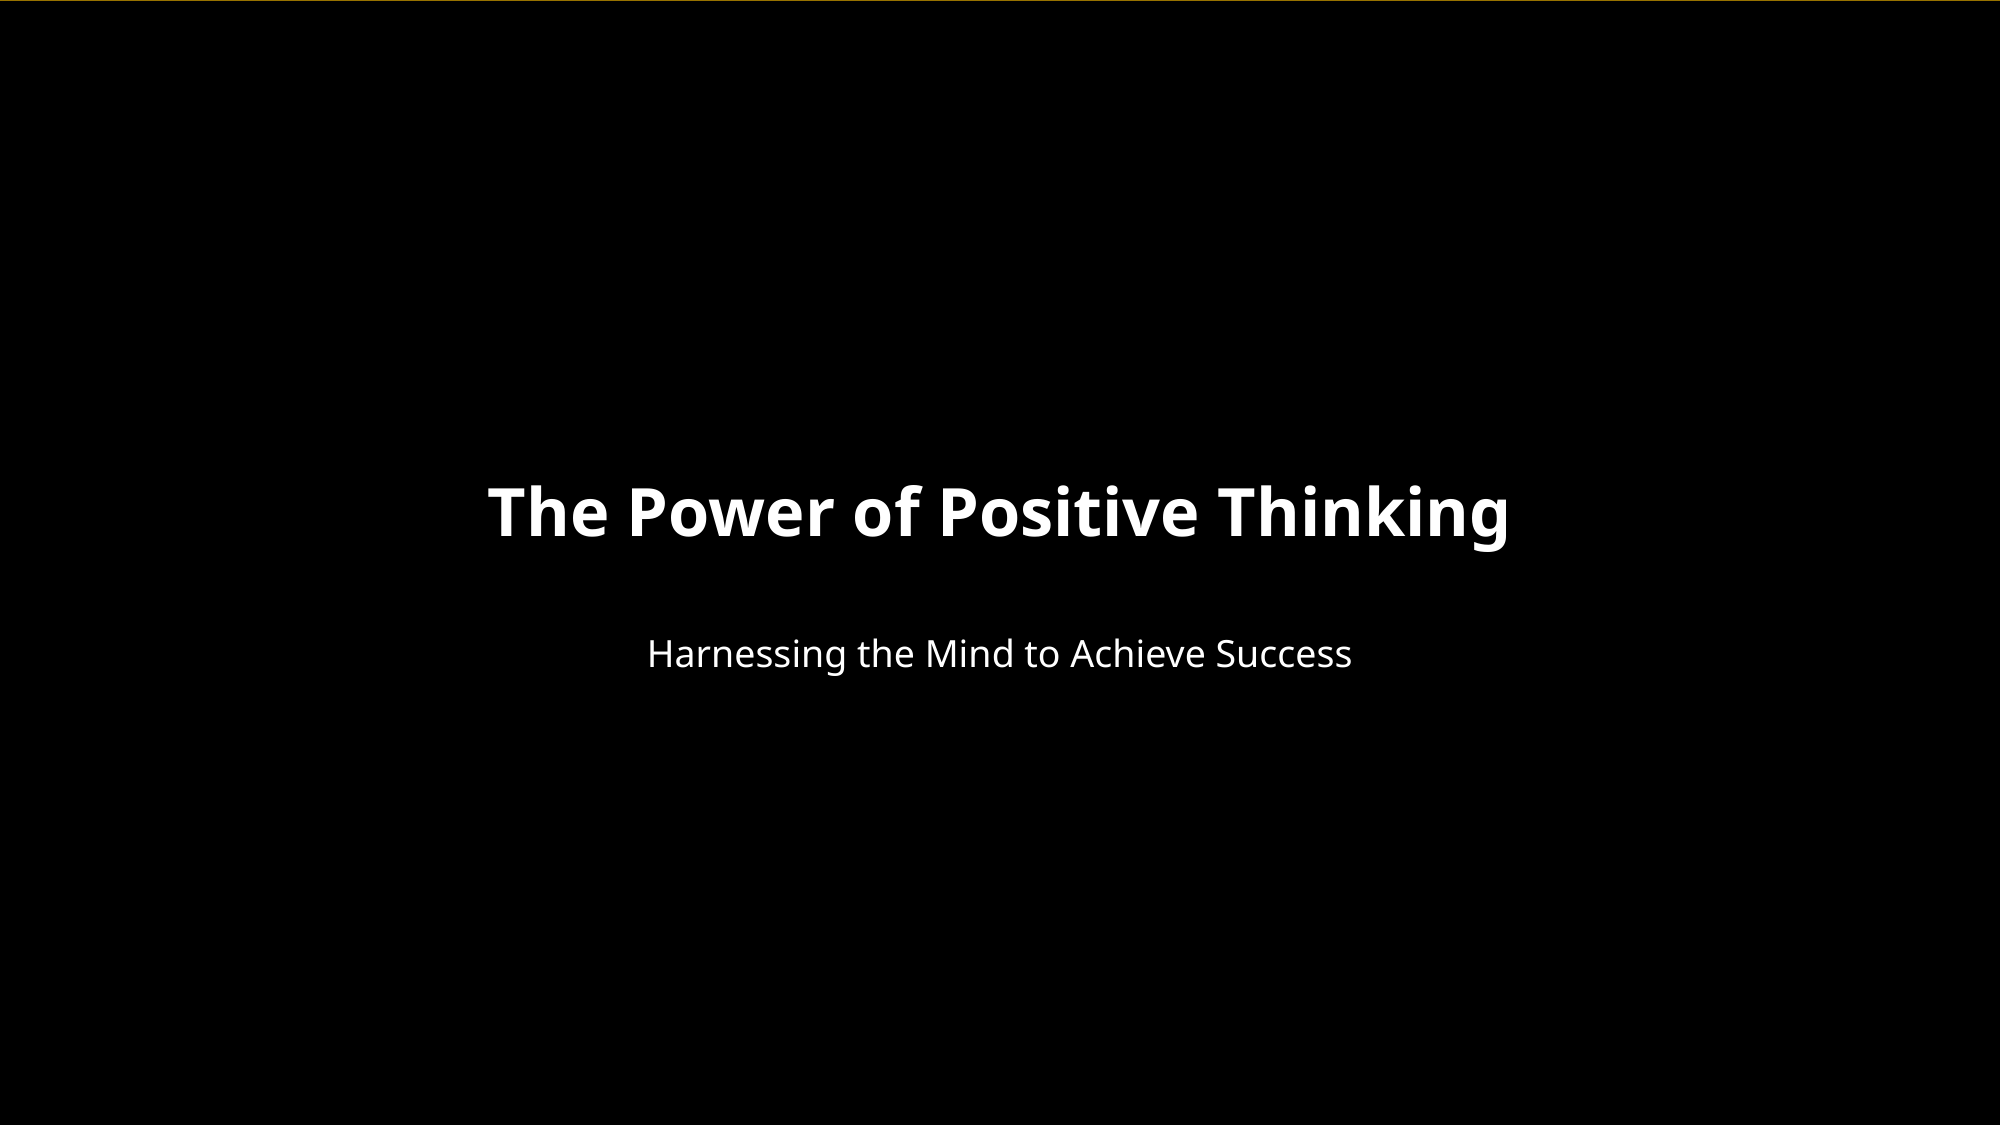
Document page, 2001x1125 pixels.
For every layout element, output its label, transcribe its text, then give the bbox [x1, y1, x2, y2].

text_box Harnessing the Mind to Achieve Success [0, 614, 2000, 690]
text_box The Power of Positive Thinking [0, 434, 2000, 585]
